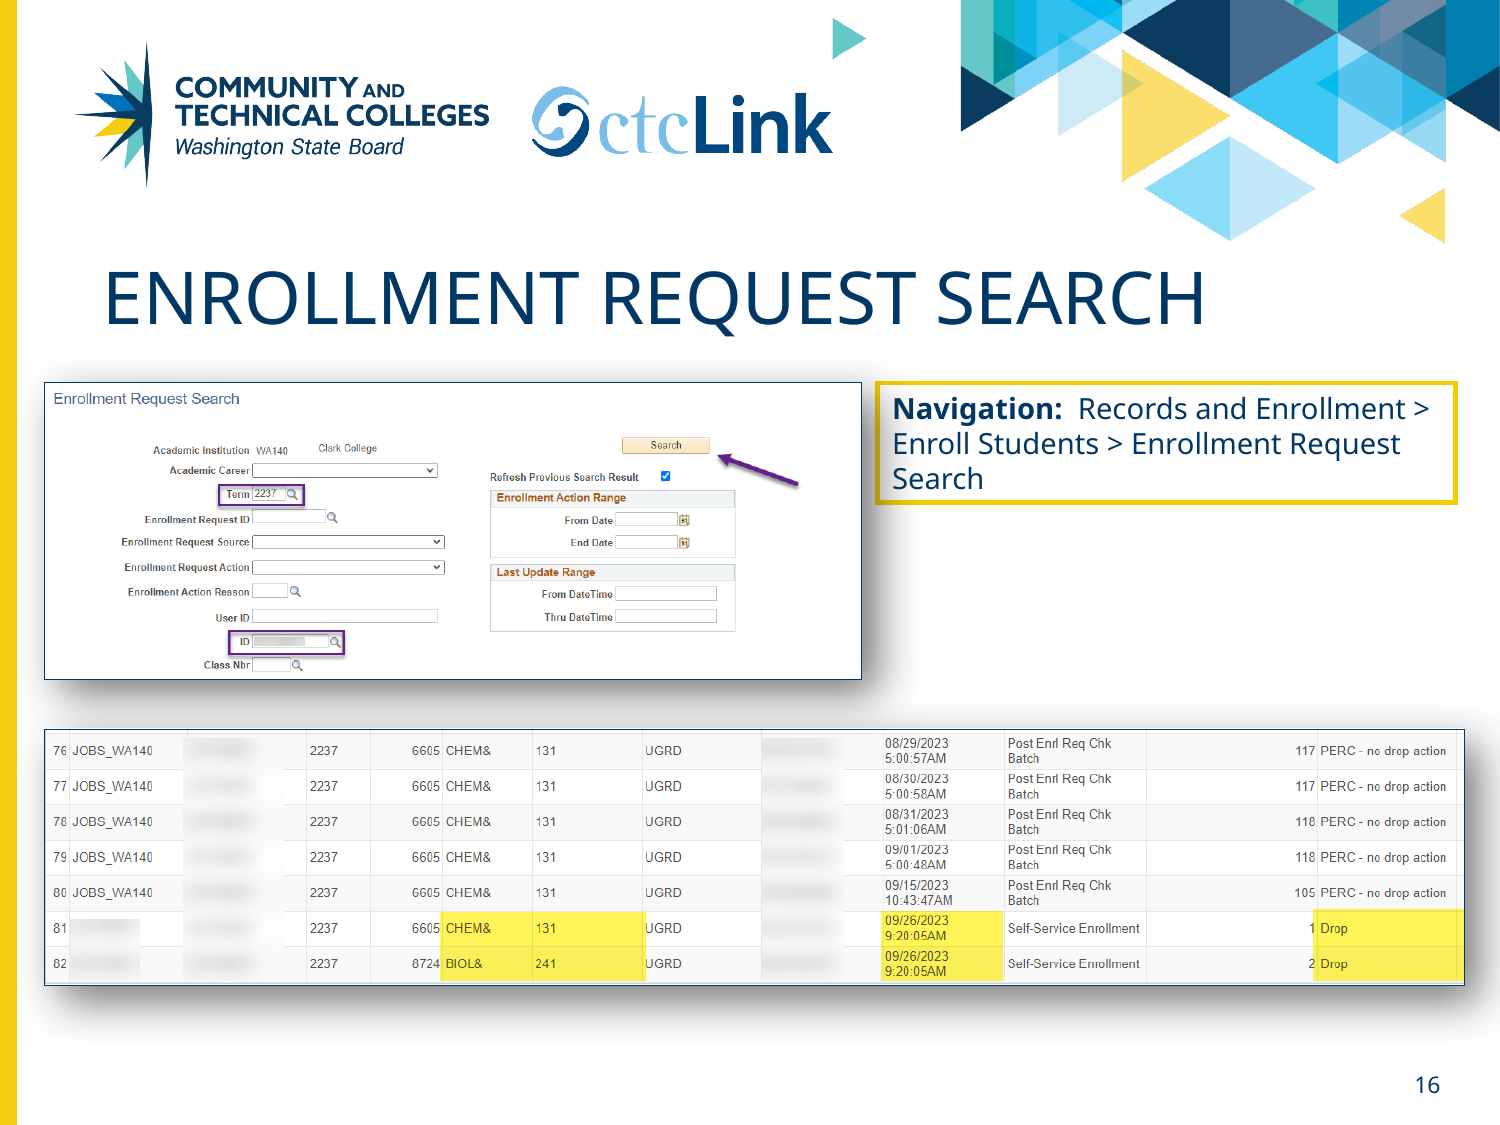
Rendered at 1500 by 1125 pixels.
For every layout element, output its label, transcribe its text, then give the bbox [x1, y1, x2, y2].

picture [17, 0, 1500, 243]
picture [44, 382, 863, 680]
text_box Navigation: Records and Enrollment > Enroll Students > Enrollment Request Search [896, 382, 1457, 503]
slide_number 16 [1378, 1063, 1456, 1103]
title Enrollment request search [88, 254, 1456, 382]
picture [44, 728, 1465, 986]
